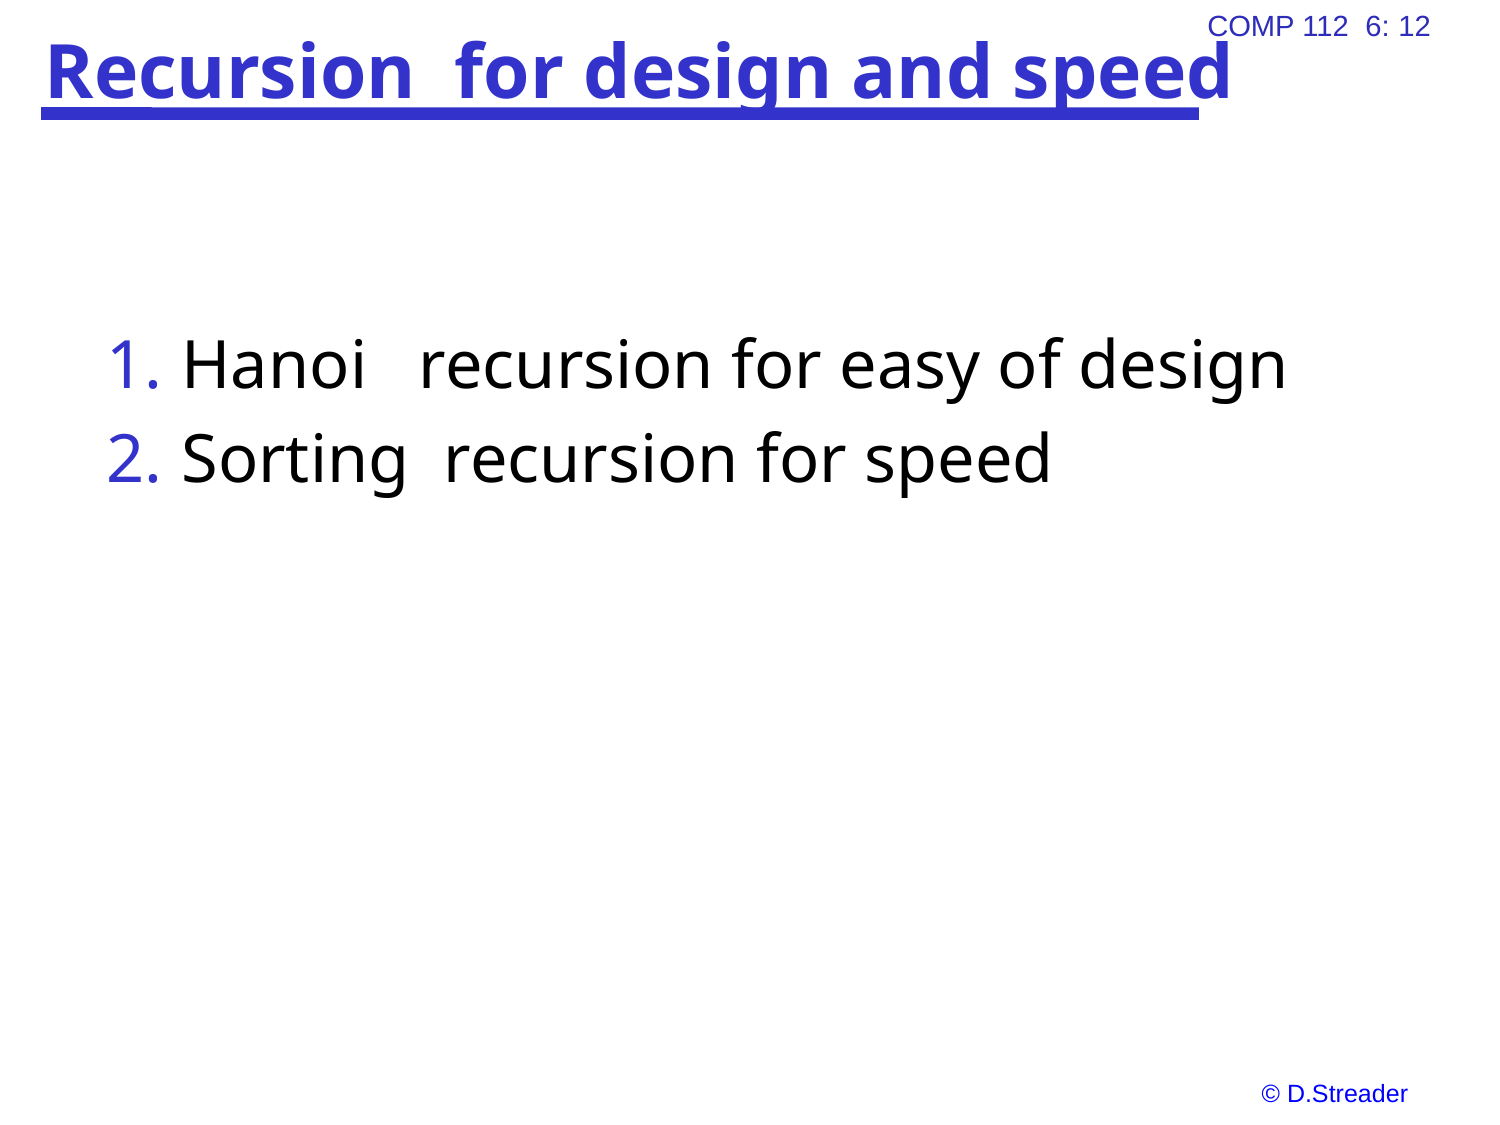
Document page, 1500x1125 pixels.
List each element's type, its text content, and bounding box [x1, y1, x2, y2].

list Hanoi recursion for easy of design Sorting recursion for speed [29, 314, 1471, 1125]
title Recursion for design and speed [29, 0, 1355, 138]
